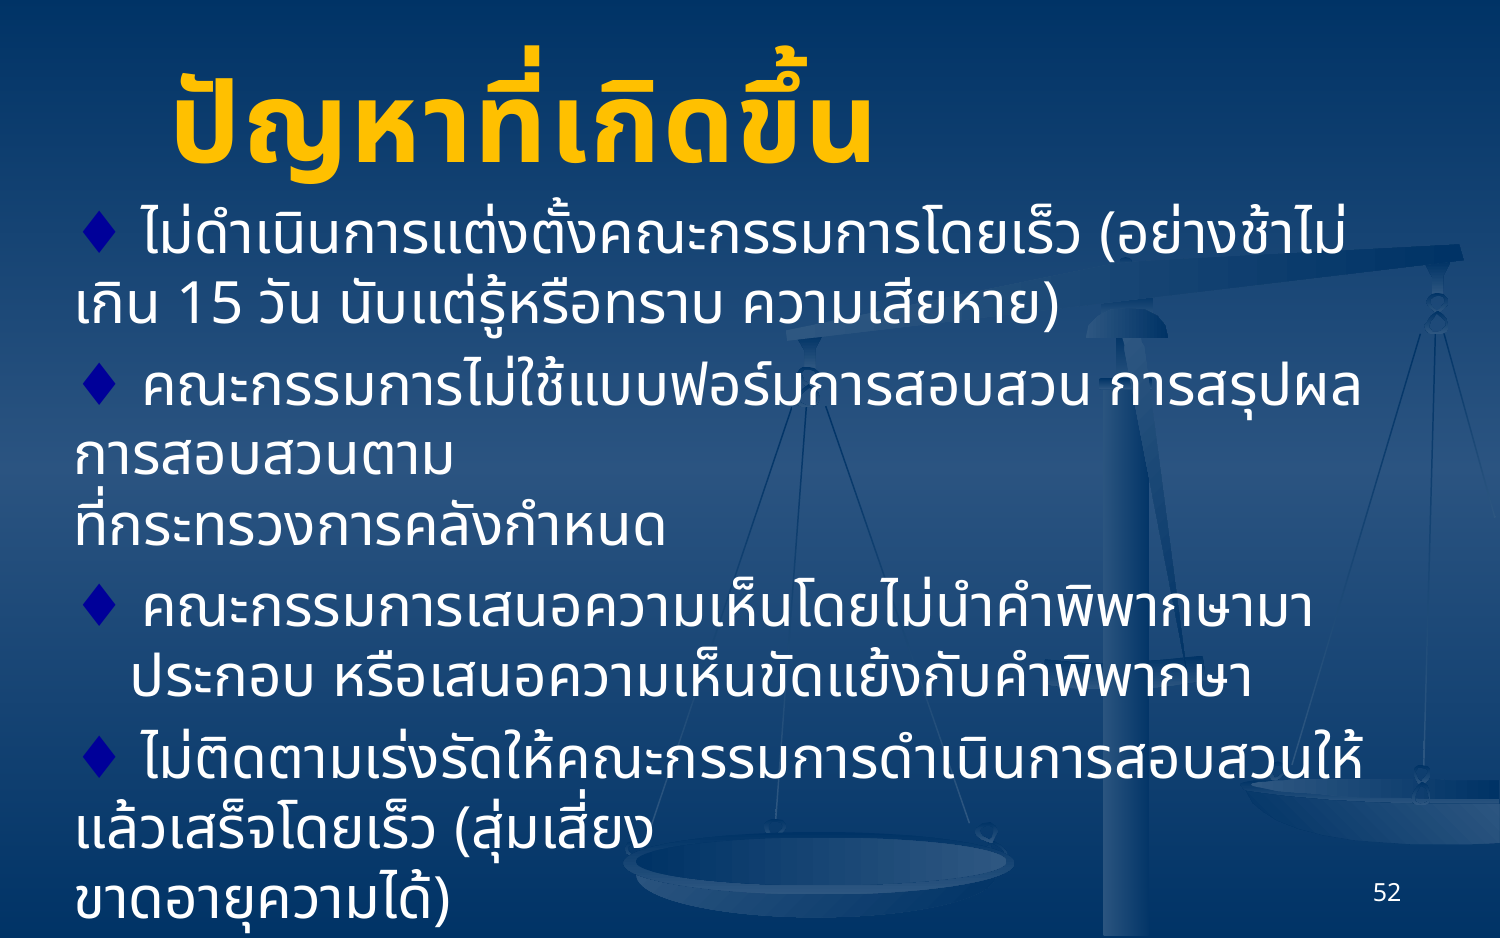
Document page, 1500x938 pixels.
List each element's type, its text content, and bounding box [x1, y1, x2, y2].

title ปัญหาที่เกิดขึ้น [154, 47, 1372, 187]
list ♦ ไม่ดำเนินการแต่งตั้งคณะกรรมการโดยเร็ว (อย่างช้าไม่เกิน 15 วัน นับแต่รู้หรือทราบ ความเสียหาย) ♦ คณะกรรมการไม่ใช้แบบฟอร์มการสอบสวน การสรุปผลการสอบสวนตาม ที่กระทรวงการคลังกำหนด ♦ คณะกรรมการเสนอความเห็นโดยไม่นำคำพิพากษามาประกอบ หรือเสนอความเห็นขัดแย้งกับคำพิพากษา ♦ ไม่ติดตามเร่งรัดให้คณะกรรมการดำเนินการสอบสวนให้แล้วเสร็จโดยเร็ว (สุ่มเสี่ยง ขาดอายุความได้) [58, 187, 1384, 786]
slide_number 52 [1066, 855, 1417, 919]
